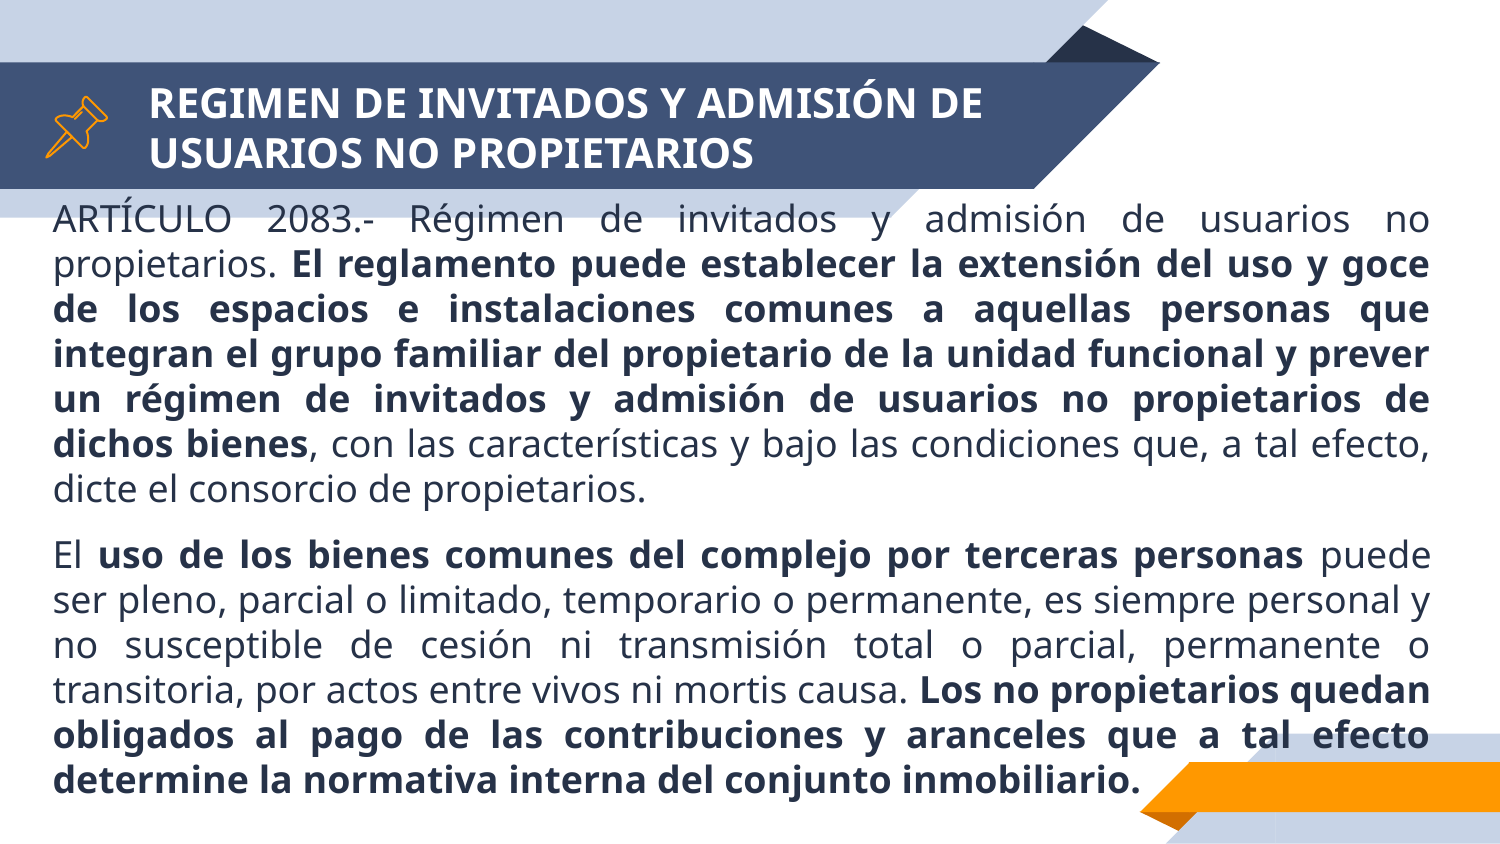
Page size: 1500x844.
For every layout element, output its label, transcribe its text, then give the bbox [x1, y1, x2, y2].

title REGIMEN DE INVITADOS Y ADMISIÓN DE USUARIOS NO PROPIETARIOS [133, 64, 1077, 190]
list ARTÍCULO 2083.- Régimen de invitados y admisión de usuarios no propietarios. El reglamento puede establecer la extensión del uso y goce de los espacios e instalaciones comunes a aquellas personas que integran el grupo familiar del propietario de la unidad funcional y prever un régimen de invitados y admisión de usuarios no propietarios de dichos bienes, con las características y bajo las condiciones que, a tal efecto, dicte el consorcio de propietarios. El uso de los bienes comunes del complejo por terceras personas puede ser pleno, parcial o limitado, temporario o permanente, es siempre personal y no susceptible de cesión ni transmisión total o parcial, permanente o transitoria, por actos entre vivos ni mortis causa. Los no propietarios quedan obligados al pago de las contribuciones y aranceles que a tal efecto determine la normativa interna del conjunto inmobiliario. [0, 240, 1447, 826]
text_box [45, 96, 108, 158]
